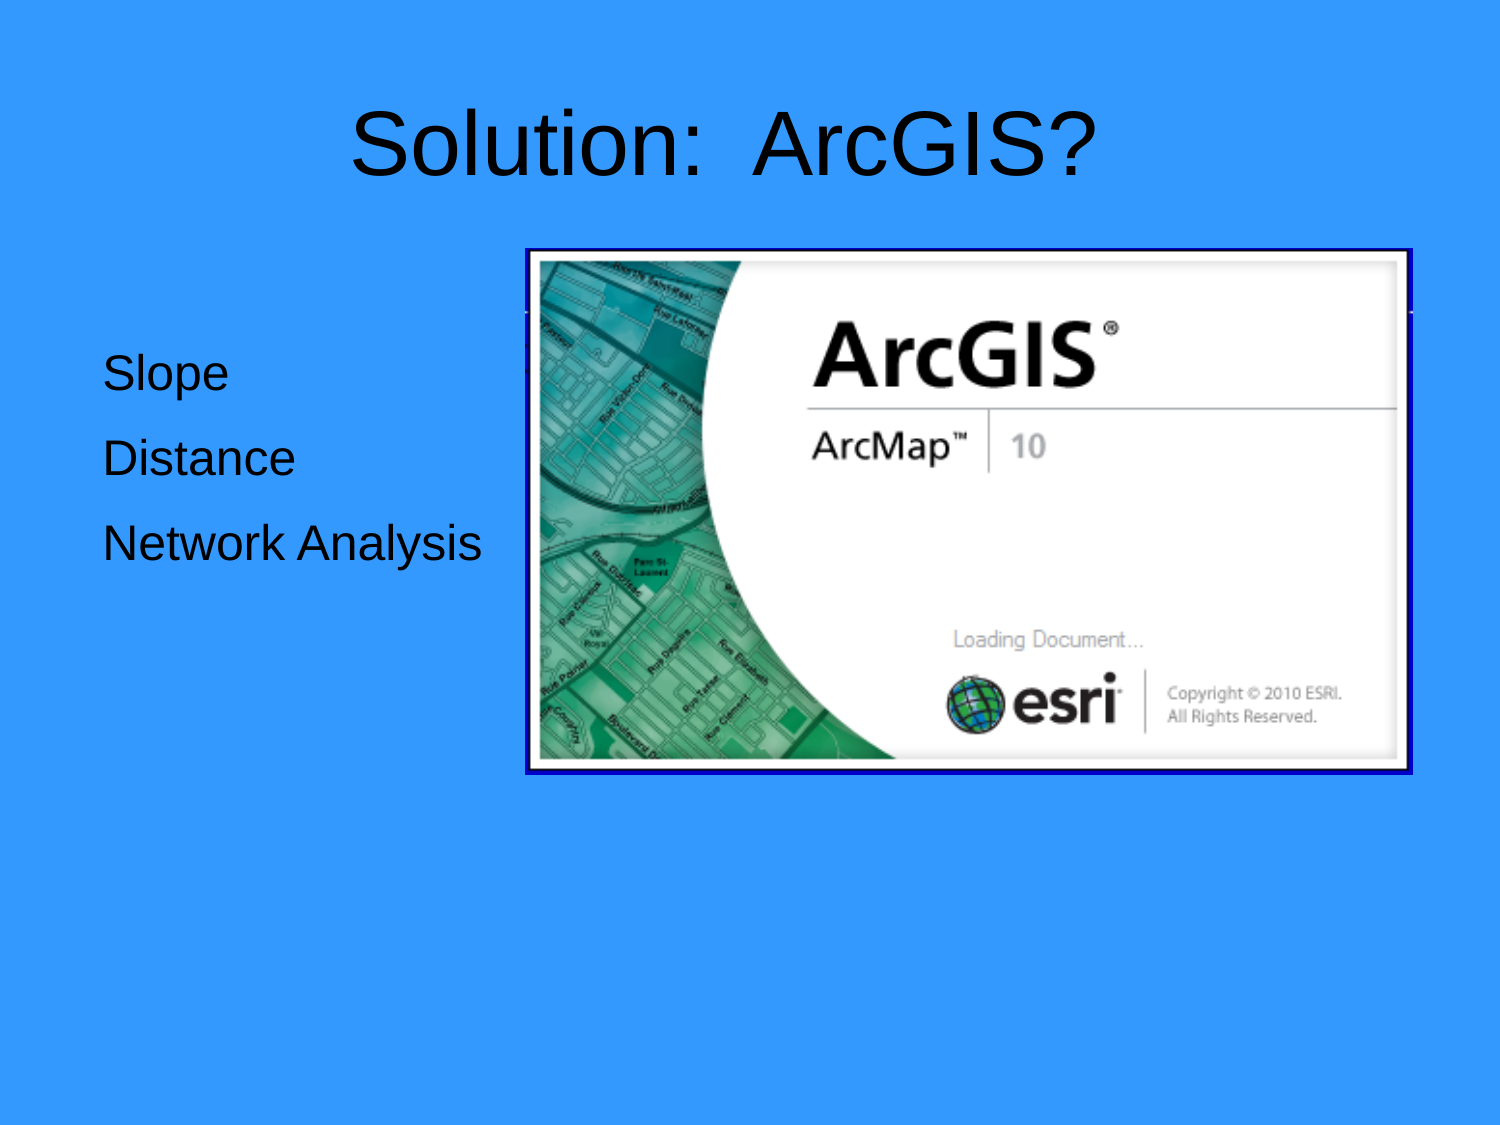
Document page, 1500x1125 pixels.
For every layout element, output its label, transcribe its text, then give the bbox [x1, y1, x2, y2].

picture [524, 247, 1413, 776]
text_box Slope Distance Network Analysis [87, 332, 519, 578]
title Solution: ArcGIS? [75, 45, 1425, 233]
